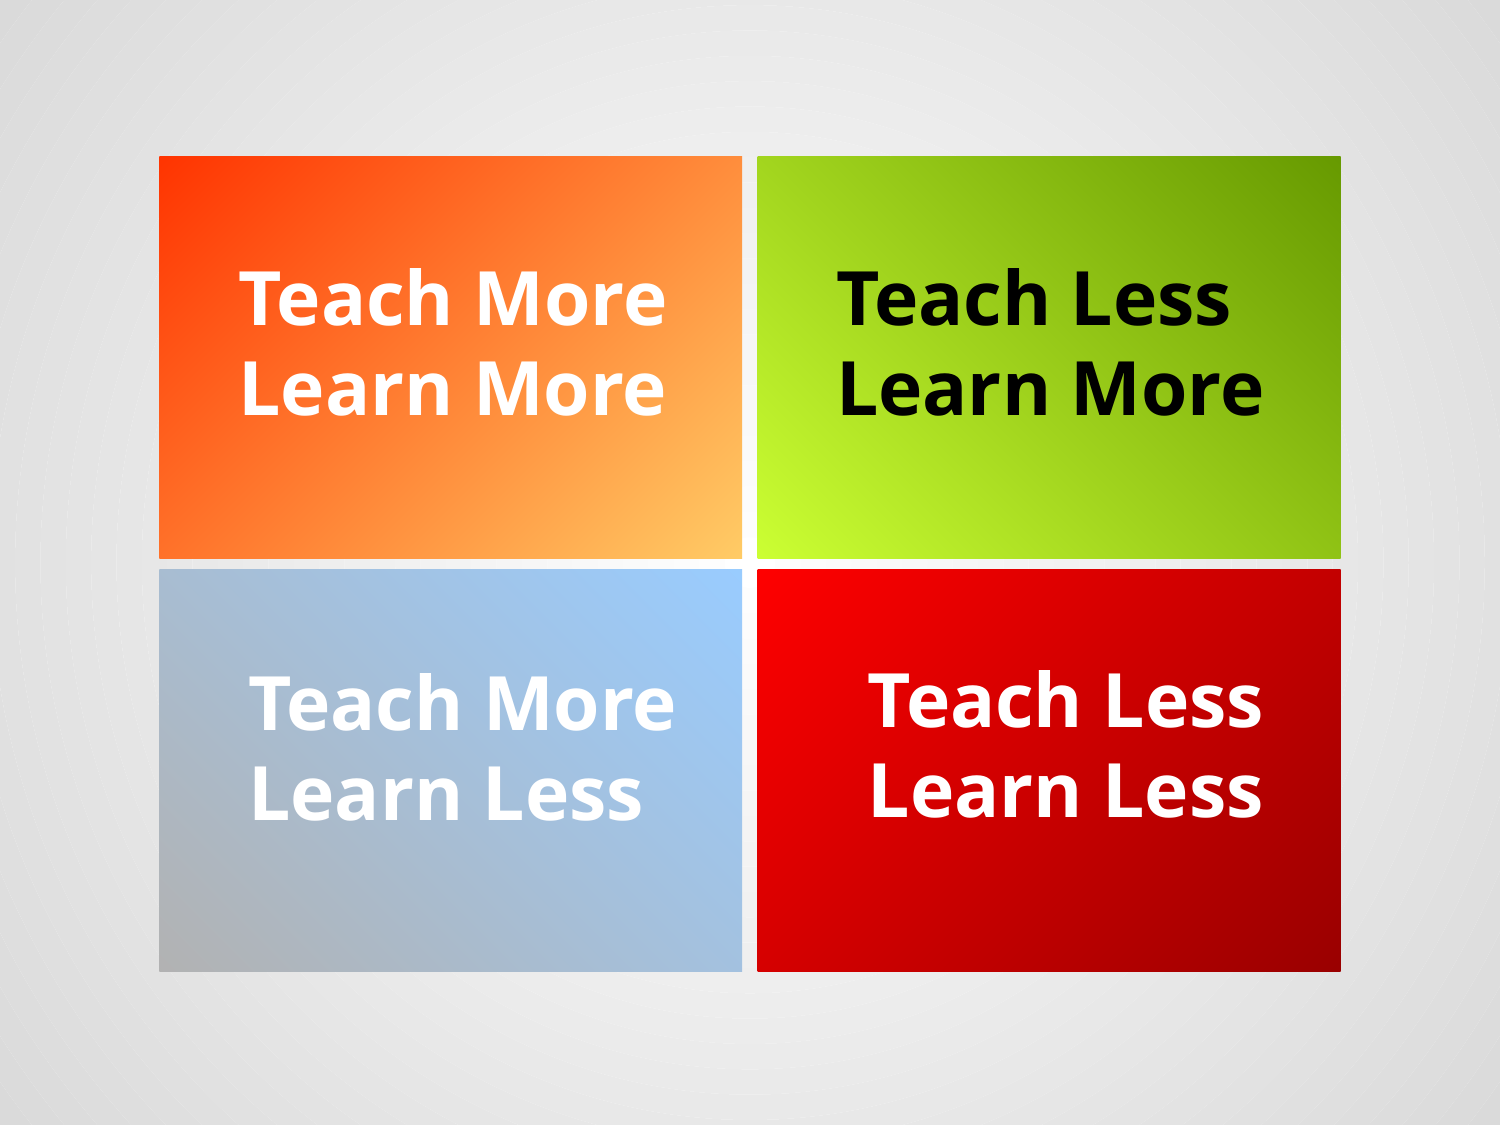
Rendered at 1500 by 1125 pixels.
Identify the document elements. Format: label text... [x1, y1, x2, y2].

text_box [159, 569, 743, 972]
text_box Teach More Learn More [223, 243, 683, 439]
text_box Teach Less Learn More [821, 243, 1280, 439]
text_box Teach More Learn Less [233, 648, 693, 844]
text_box Teach Less Learn Less [853, 645, 1280, 840]
text_box [757, 569, 1341, 972]
text_box [159, 156, 743, 559]
text_box [757, 156, 1341, 559]
